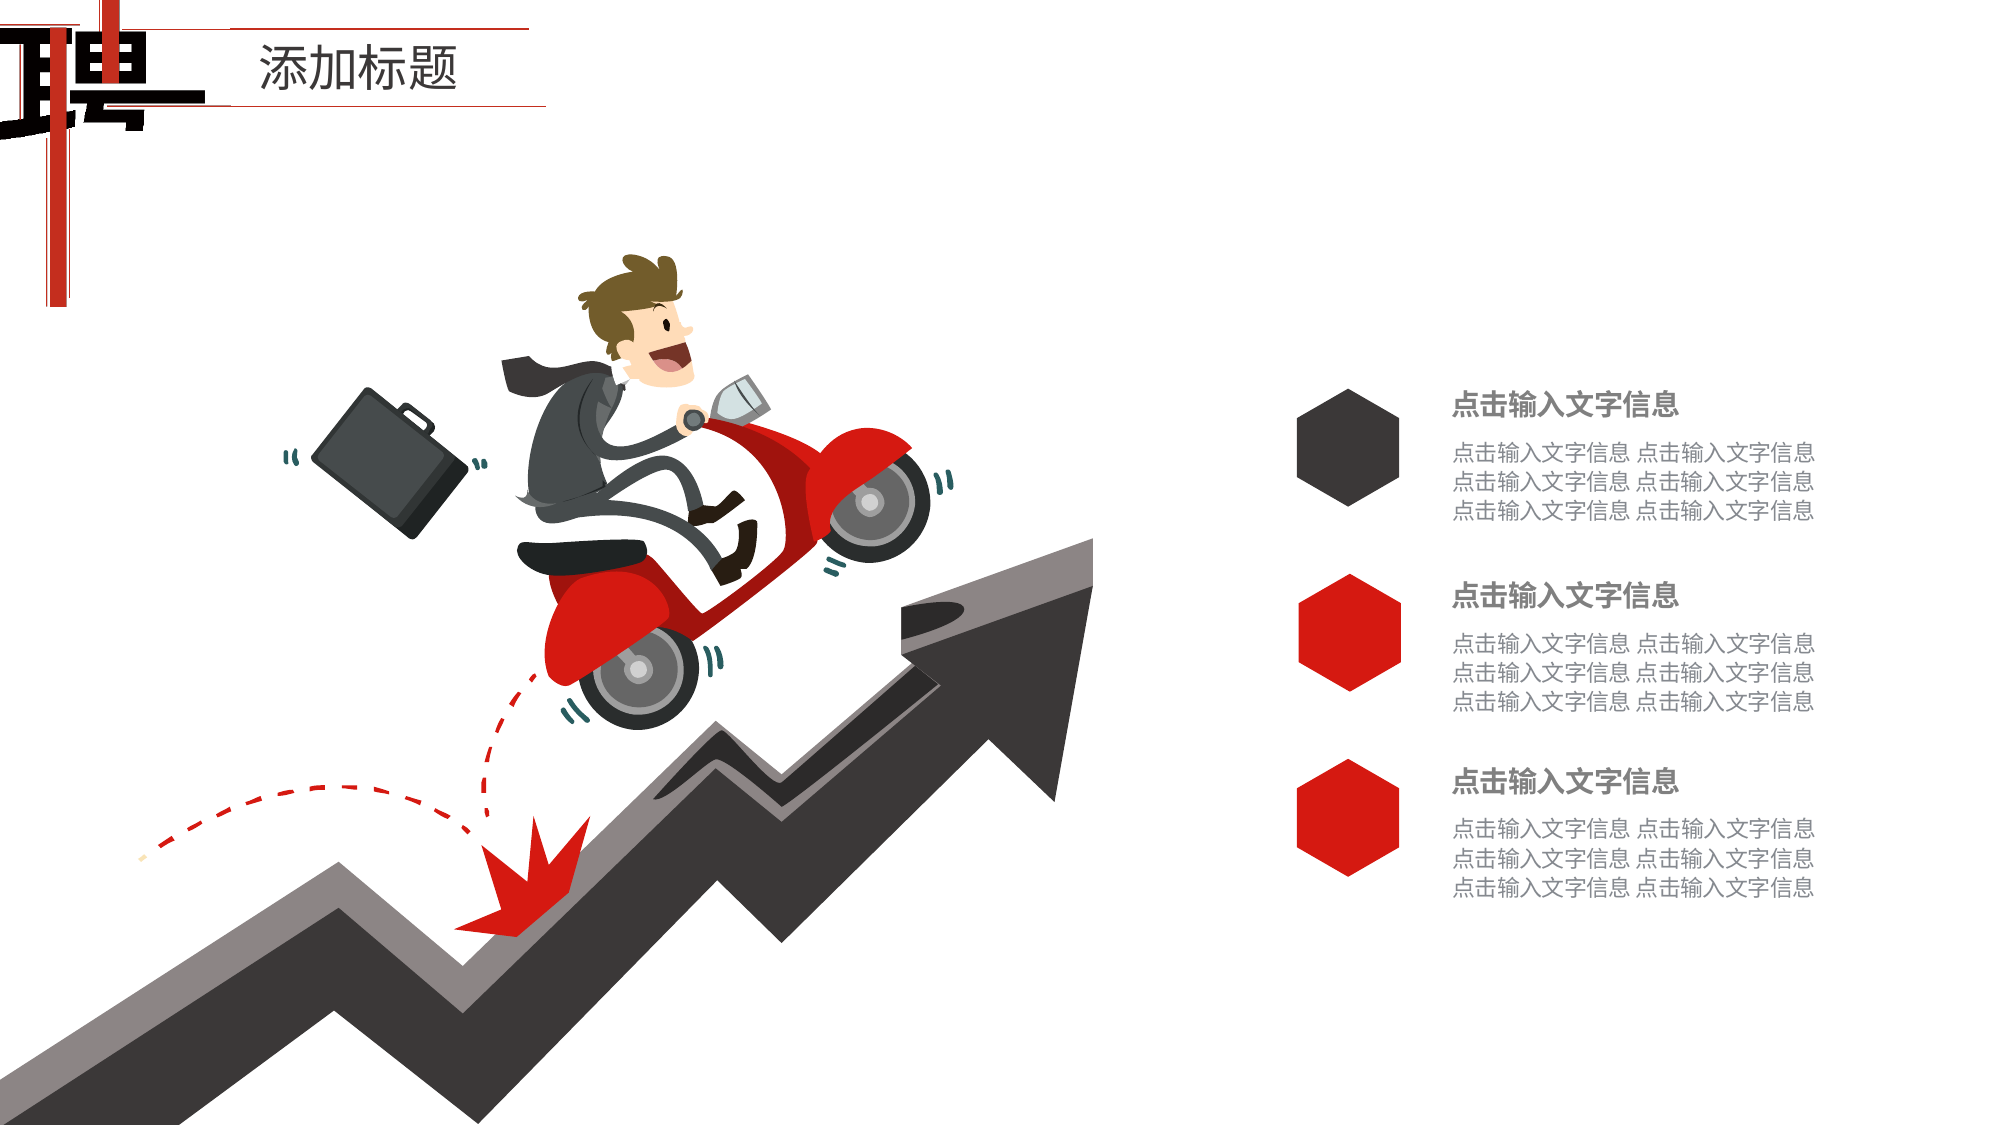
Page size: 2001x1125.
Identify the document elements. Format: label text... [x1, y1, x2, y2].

text_box 点击输入文字信息 [1436, 379, 1714, 429]
text_box [1296, 758, 1400, 877]
text_box 点击输入文字信息 点击输入文字信息 点击输入文字信息 点击输入文字信息点击输入文字信息 点击输入文字信息 [1437, 805, 1842, 909]
picture [0, 0, 546, 251]
text_box 点击输入文字信息 [1436, 755, 1714, 806]
text_box [1296, 388, 1400, 507]
text_box 点击输入文字信息 点击输入文字信息 点击输入文字信息 点击输入文字信息点击输入文字信息 点击输入文字信息 [1437, 429, 1842, 532]
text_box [0, 251, 1093, 1125]
text_box 点击输入文字信息 [1436, 569, 1714, 620]
text_box [1298, 573, 1401, 692]
text_box 点击输入文字信息 点击输入文字信息 点击输入文字信息 点击输入文字信息点击输入文字信息 点击输入文字信息 [1437, 620, 1842, 723]
